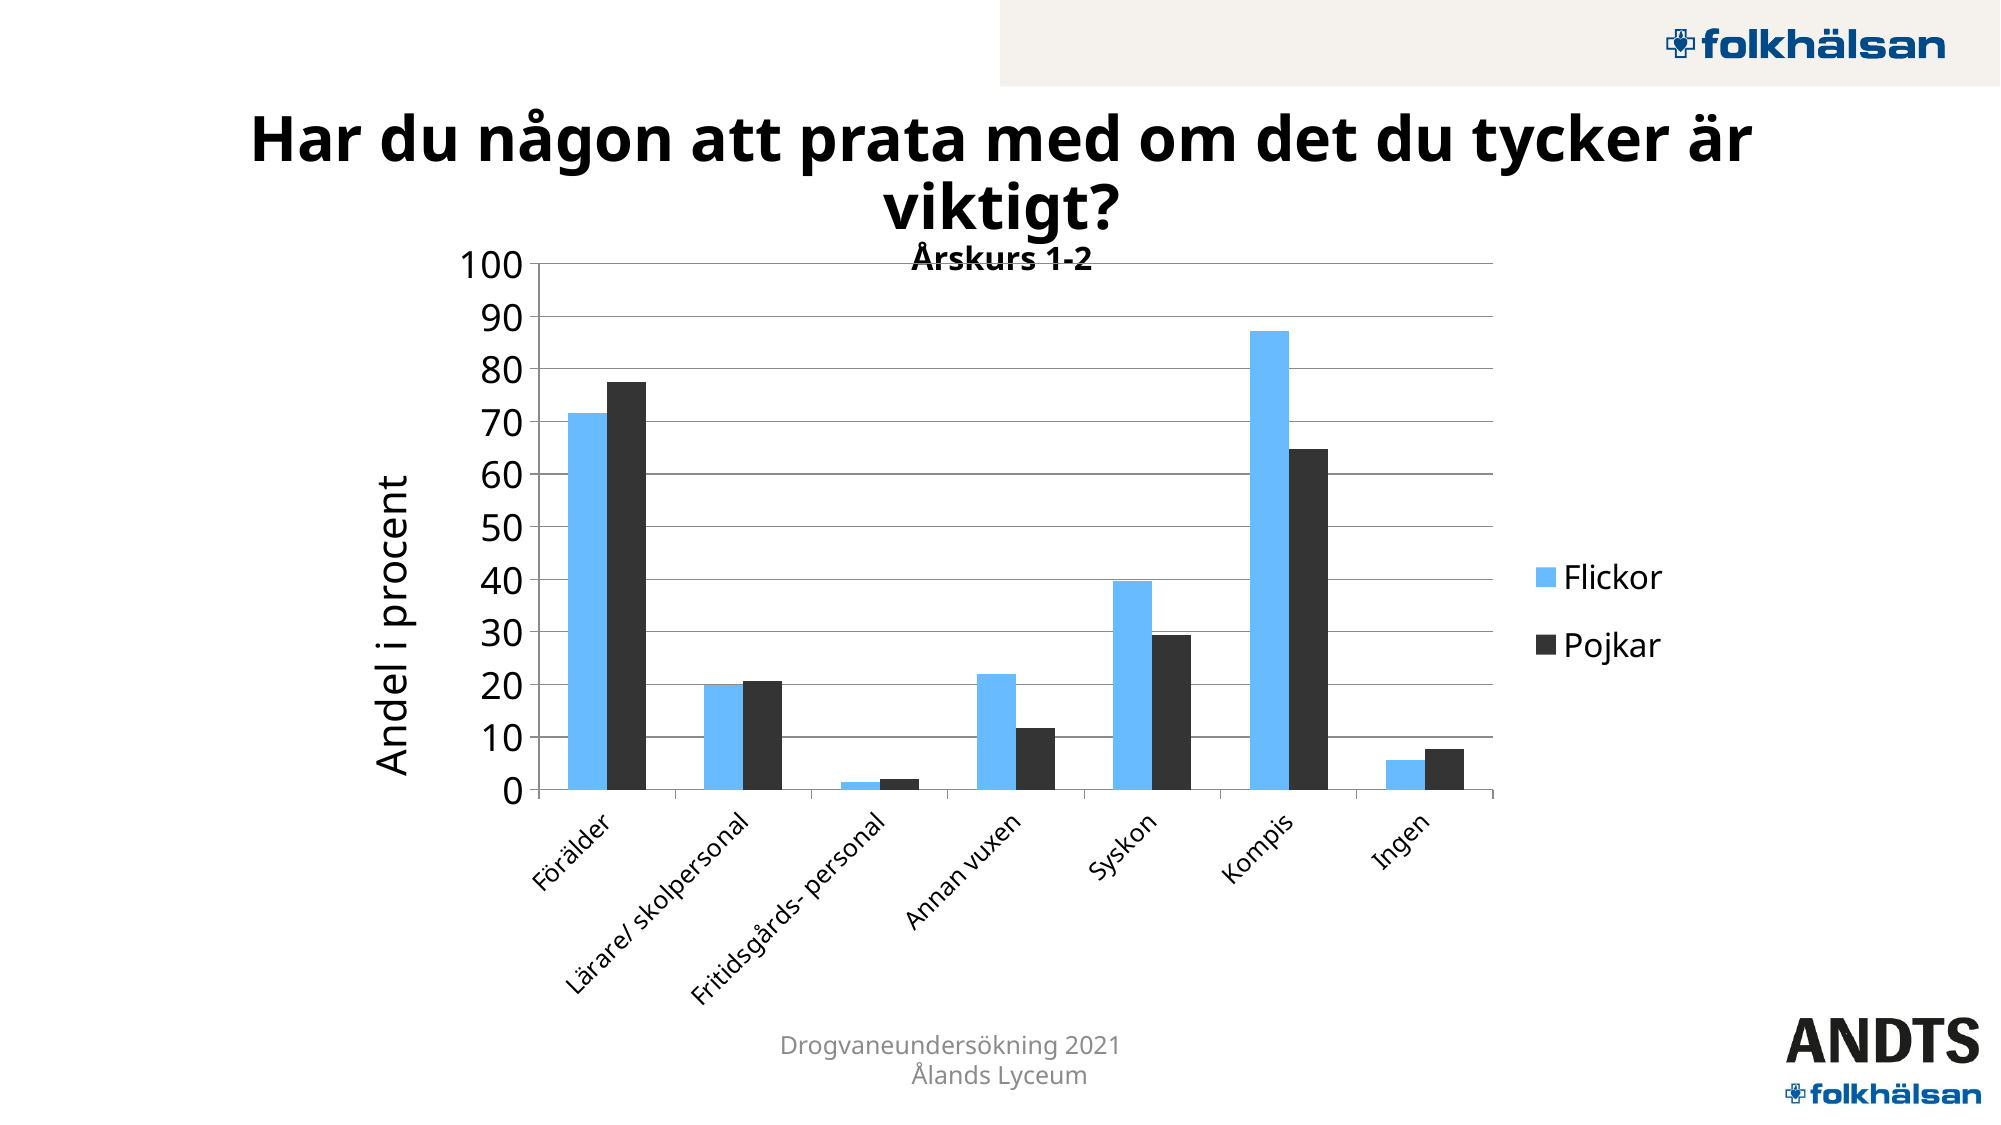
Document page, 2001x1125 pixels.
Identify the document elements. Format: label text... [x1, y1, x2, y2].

picture [1766, 993, 2000, 1125]
chart [321, 221, 1682, 1030]
title Har du någon att prata med om det du tycker är viktigt? Årskurs 1-2 [176, 107, 1828, 279]
footer Drogvaneundersökning 2021 Ålands Lyceum [762, 1030, 1238, 1090]
picture [1666, 28, 1945, 59]
